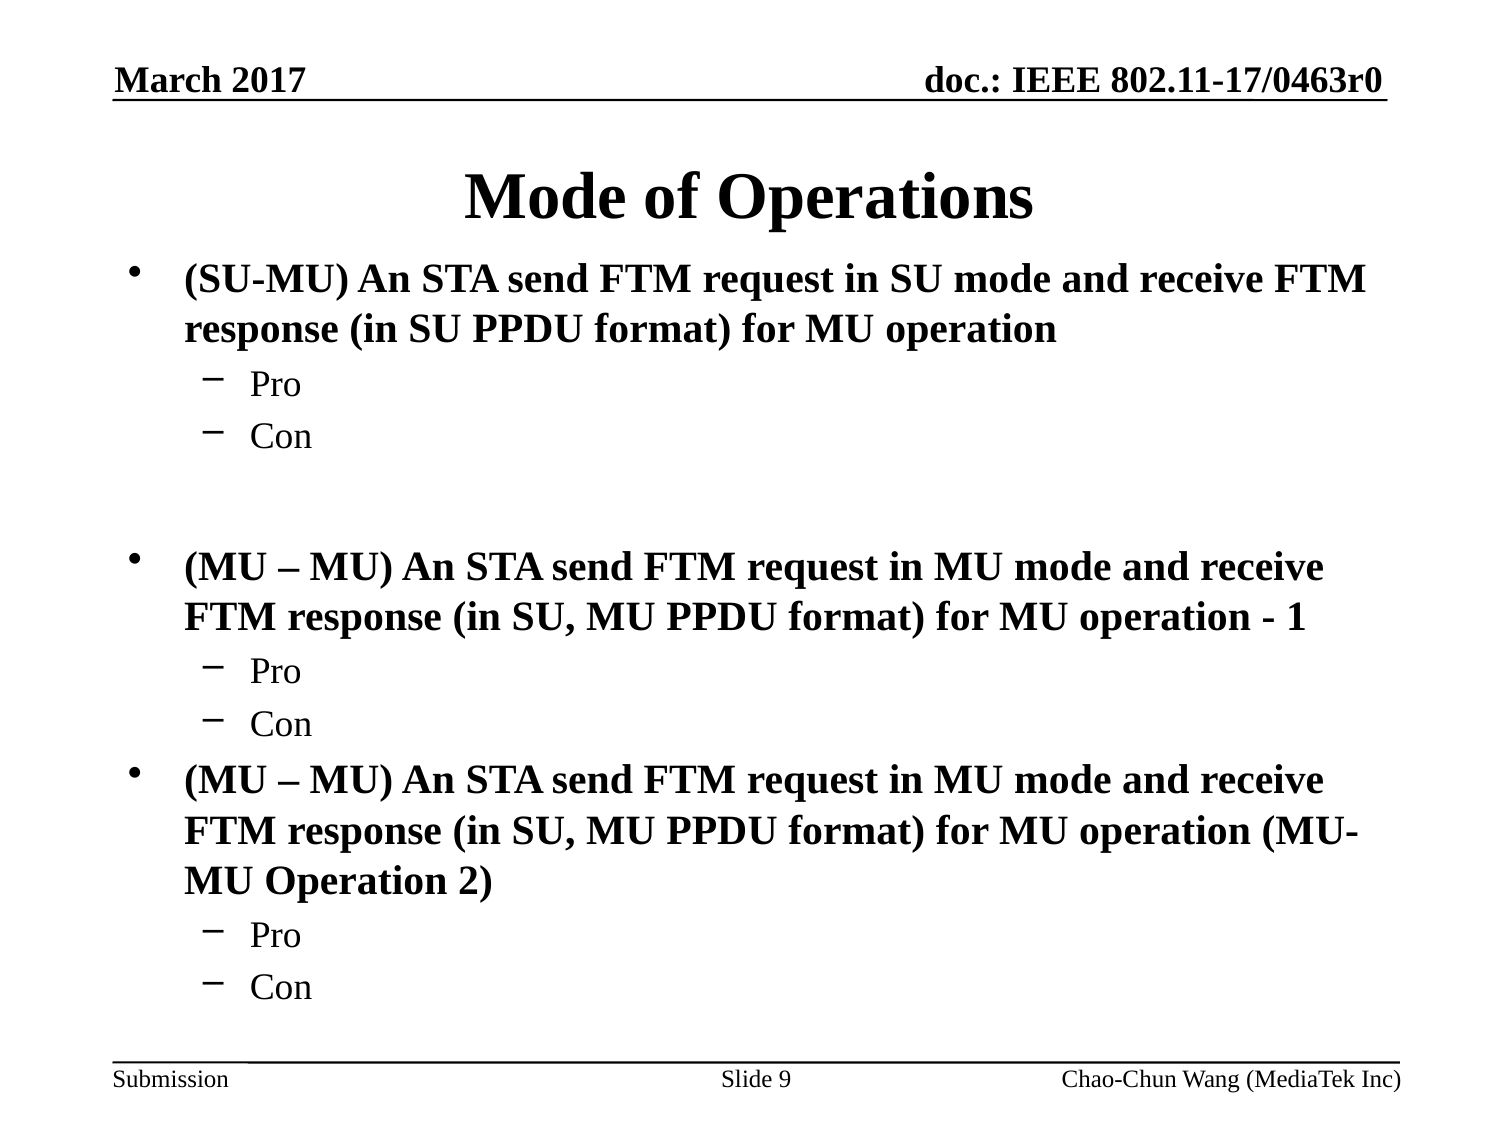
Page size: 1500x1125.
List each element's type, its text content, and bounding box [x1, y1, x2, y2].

list (SU-MU) An STA send FTM request in SU mode and receive FTM response (in SU PPDU format) for MU operation Pro Con (MU – MU) An STA send FTM request in MU mode and receive FTM response (in SU, MU PPDU format) for MU operation - 1 Pro Con (MU – MU) An STA send FTM request in MU mode and receive FTM response (in SU, MU PPDU format) for MU operation (MU-MU Operation 2) Pro Con [112, 243, 1389, 1036]
footer Chao-Chun Wang (MediaTek Inc) [1056, 1061, 1402, 1093]
title Mode of Operations [112, 103, 1388, 243]
slide_number Slide 9 [712, 1061, 800, 1093]
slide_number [114, 54, 309, 101]
